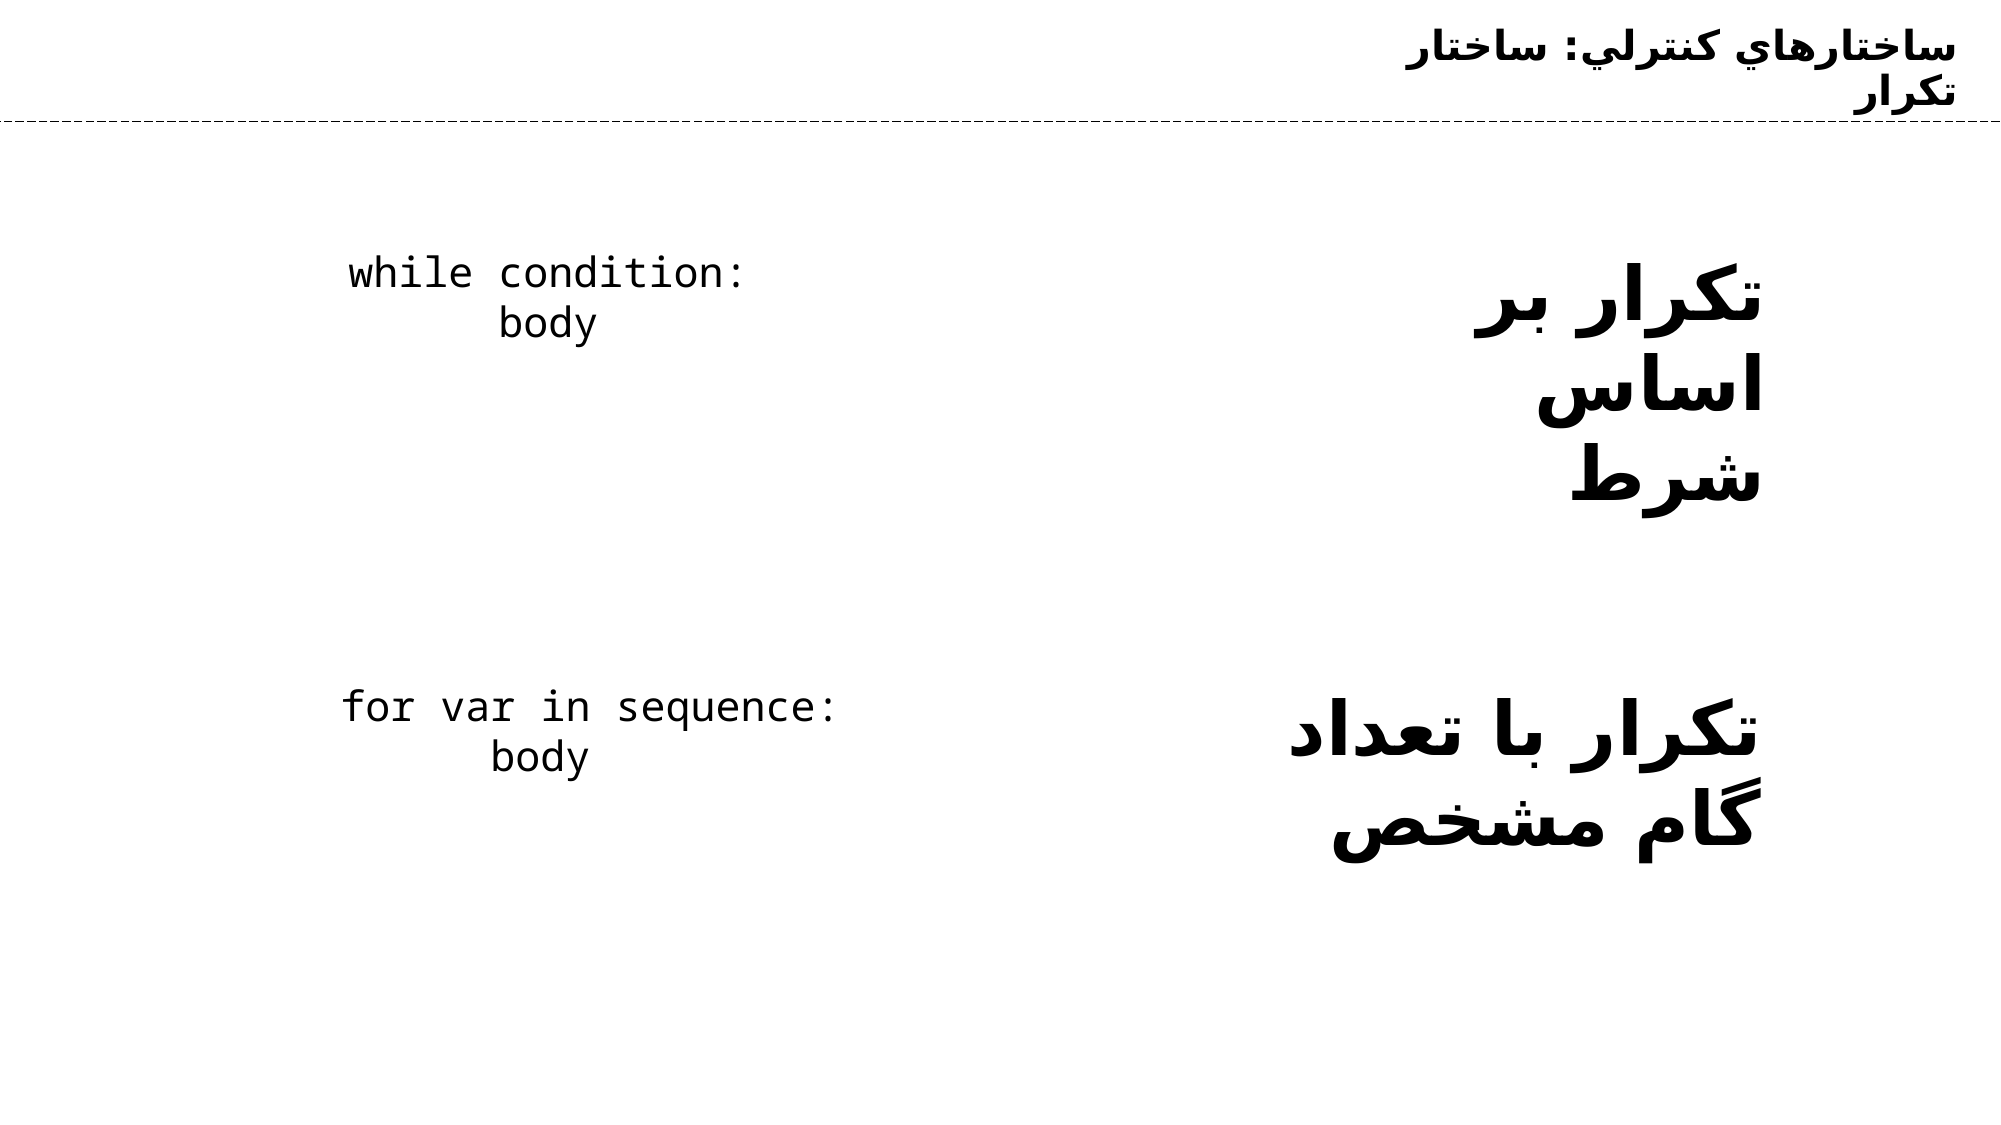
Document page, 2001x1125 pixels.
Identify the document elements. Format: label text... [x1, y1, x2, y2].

title ساختارهاي كنترلي: ساختار تكرار [1374, 17, 1974, 121]
text_box تکرار بر اساس شرط [1347, 238, 1781, 523]
text_box while condition: body [333, 238, 789, 353]
text_box for var in sequence: body [325, 672, 881, 788]
text_box تکرار با تعداد گام مشخص [1254, 672, 1777, 868]
